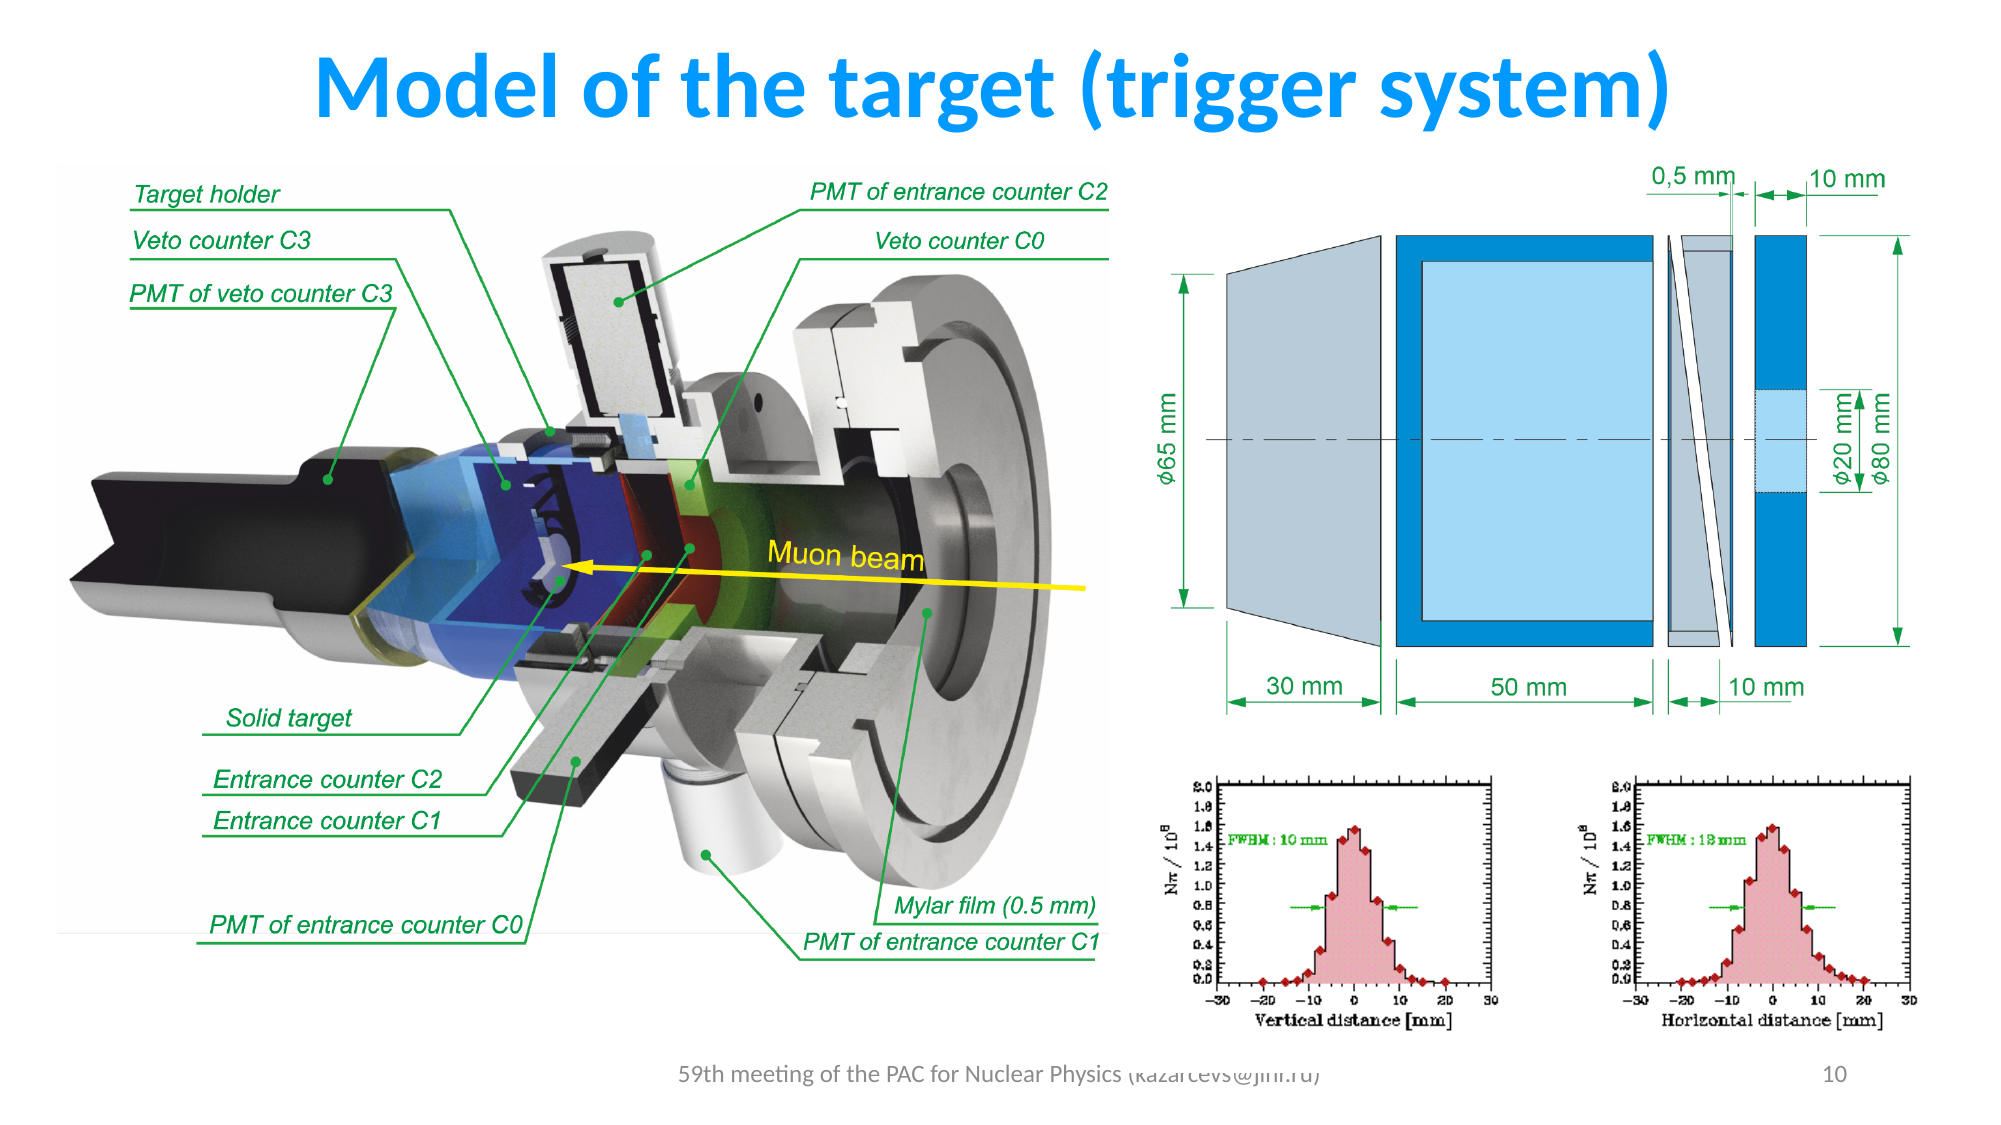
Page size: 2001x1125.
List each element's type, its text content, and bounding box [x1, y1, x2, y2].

text_box Model of the target (trigger system) [124, 18, 1863, 144]
picture [1129, 729, 1988, 1073]
picture [57, 164, 1109, 961]
picture [1157, 166, 1910, 715]
footer 59th meeting of the PAC for Nuclear Physics (kazarcevs@jinr.ru) [662, 1042, 1338, 1103]
slide_number 10 [1412, 1073, 1863, 1103]
